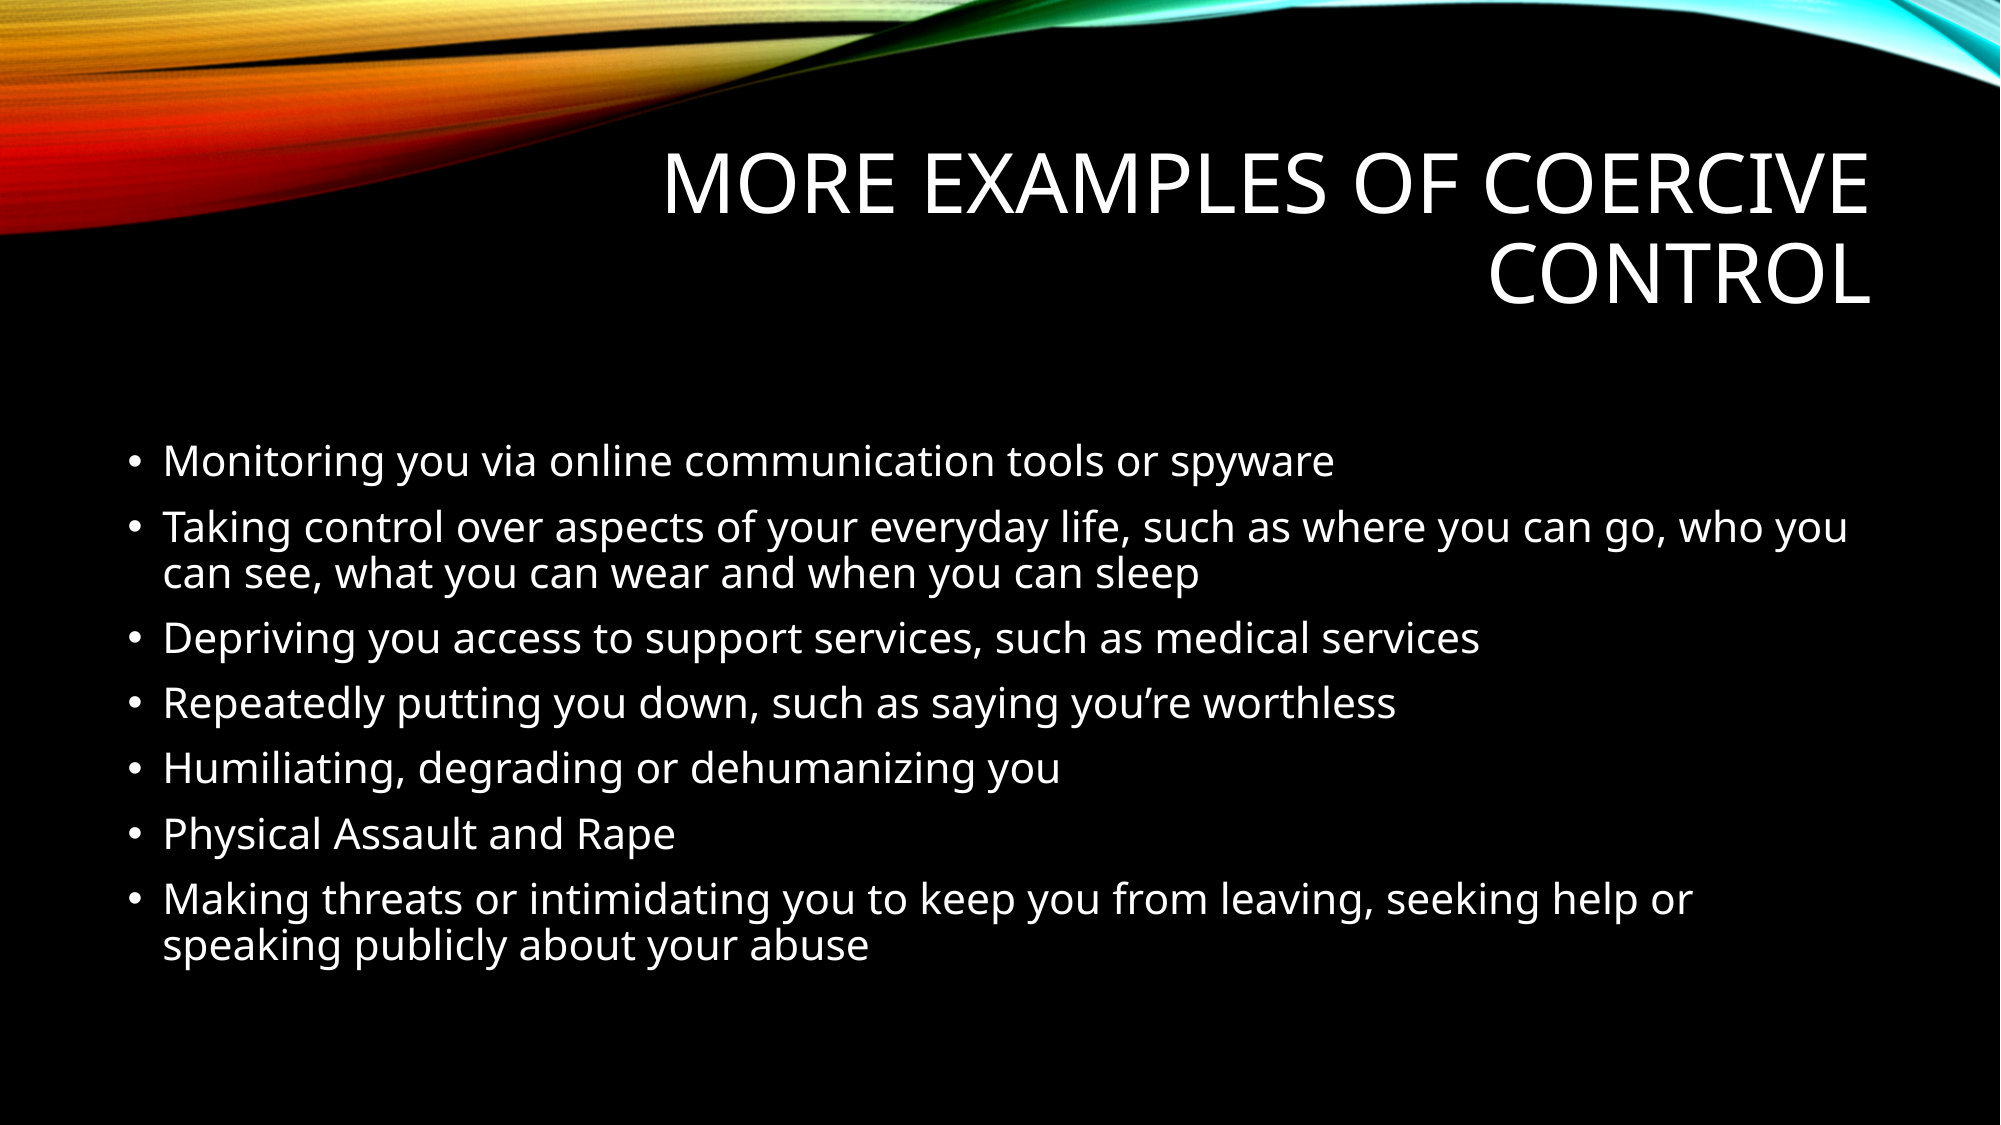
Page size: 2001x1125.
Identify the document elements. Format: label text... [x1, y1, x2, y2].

list Monitoring you via online communication tools or spyware Taking control over aspects of your everyday life, such as where you can go, who you can see, what you can wear and when you can sleep Depriving you access to support services, such as medical services Repeatedly putting you down, such as saying you’re worthless Humiliating, degrading or dehumanizing you Physical Assault and Rape Making threats or intimidating you to keep you from leaving, seeking help or speaking publicly about your abuse [112, 432, 1888, 1093]
title More Examples of Coercive Control [474, 125, 1888, 338]
picture [0, 0, 2000, 237]
